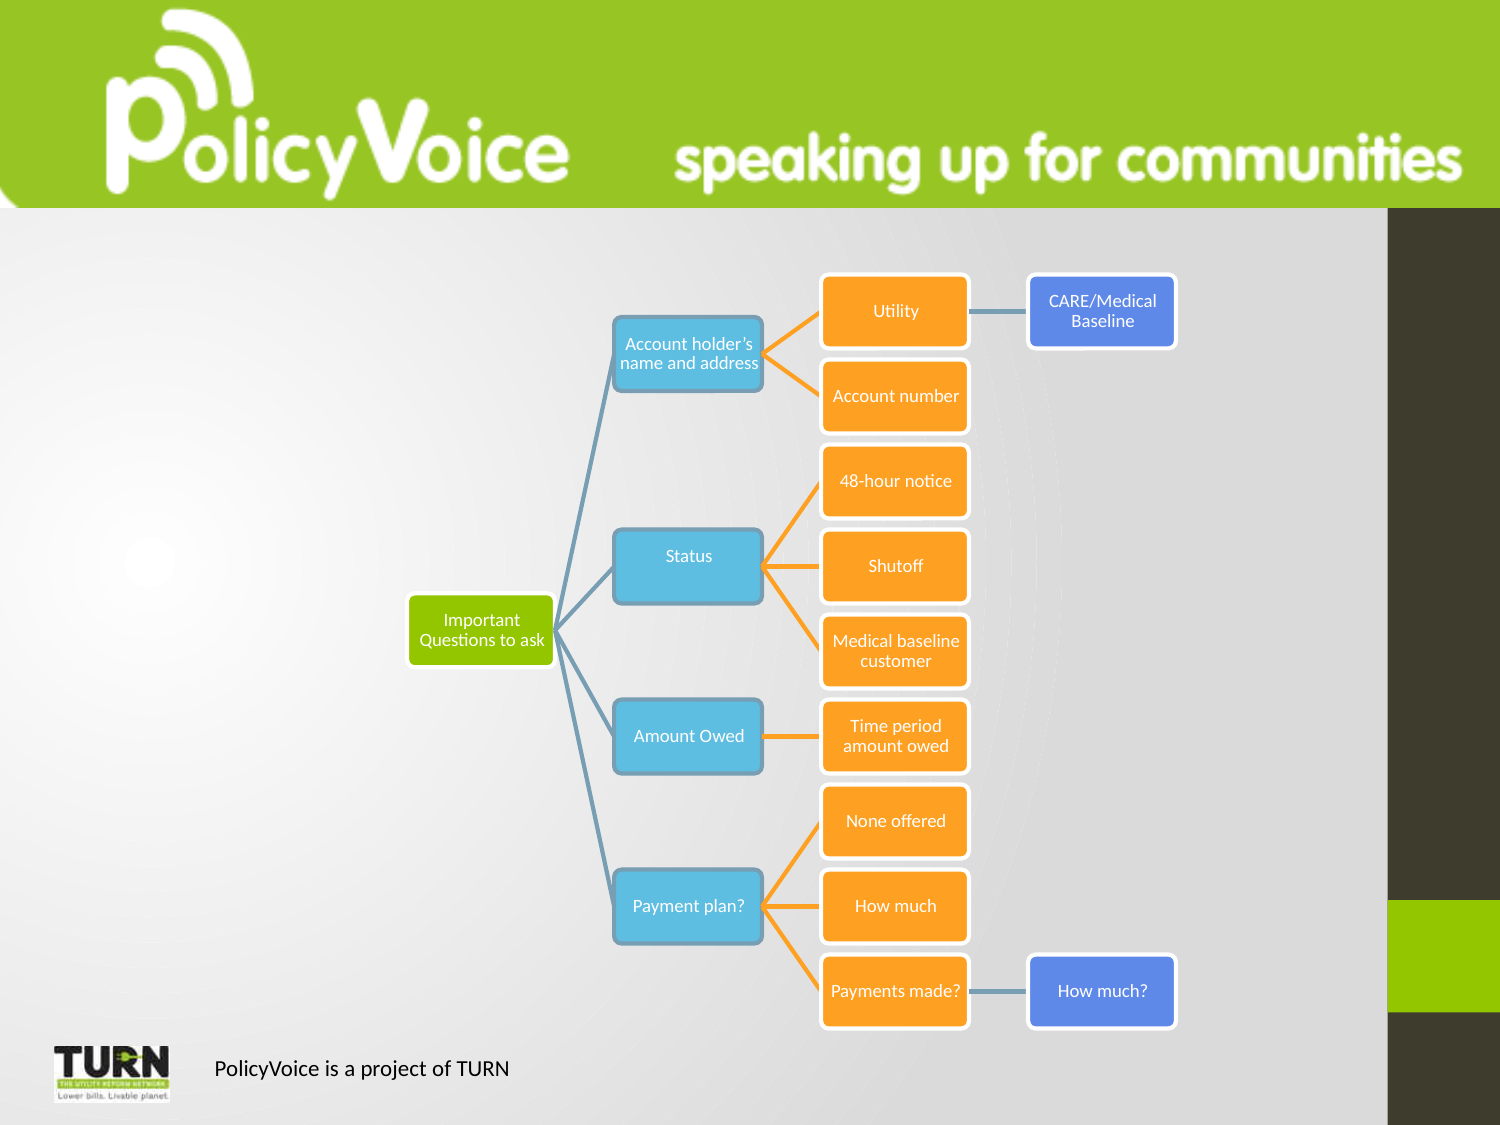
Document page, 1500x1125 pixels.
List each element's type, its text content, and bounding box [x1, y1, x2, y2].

picture [54, 1045, 171, 1104]
picture [0, 0, 1500, 208]
text_box PolicyVoice is a project of TURN [199, 1046, 526, 1089]
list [249, 273, 1334, 1030]
